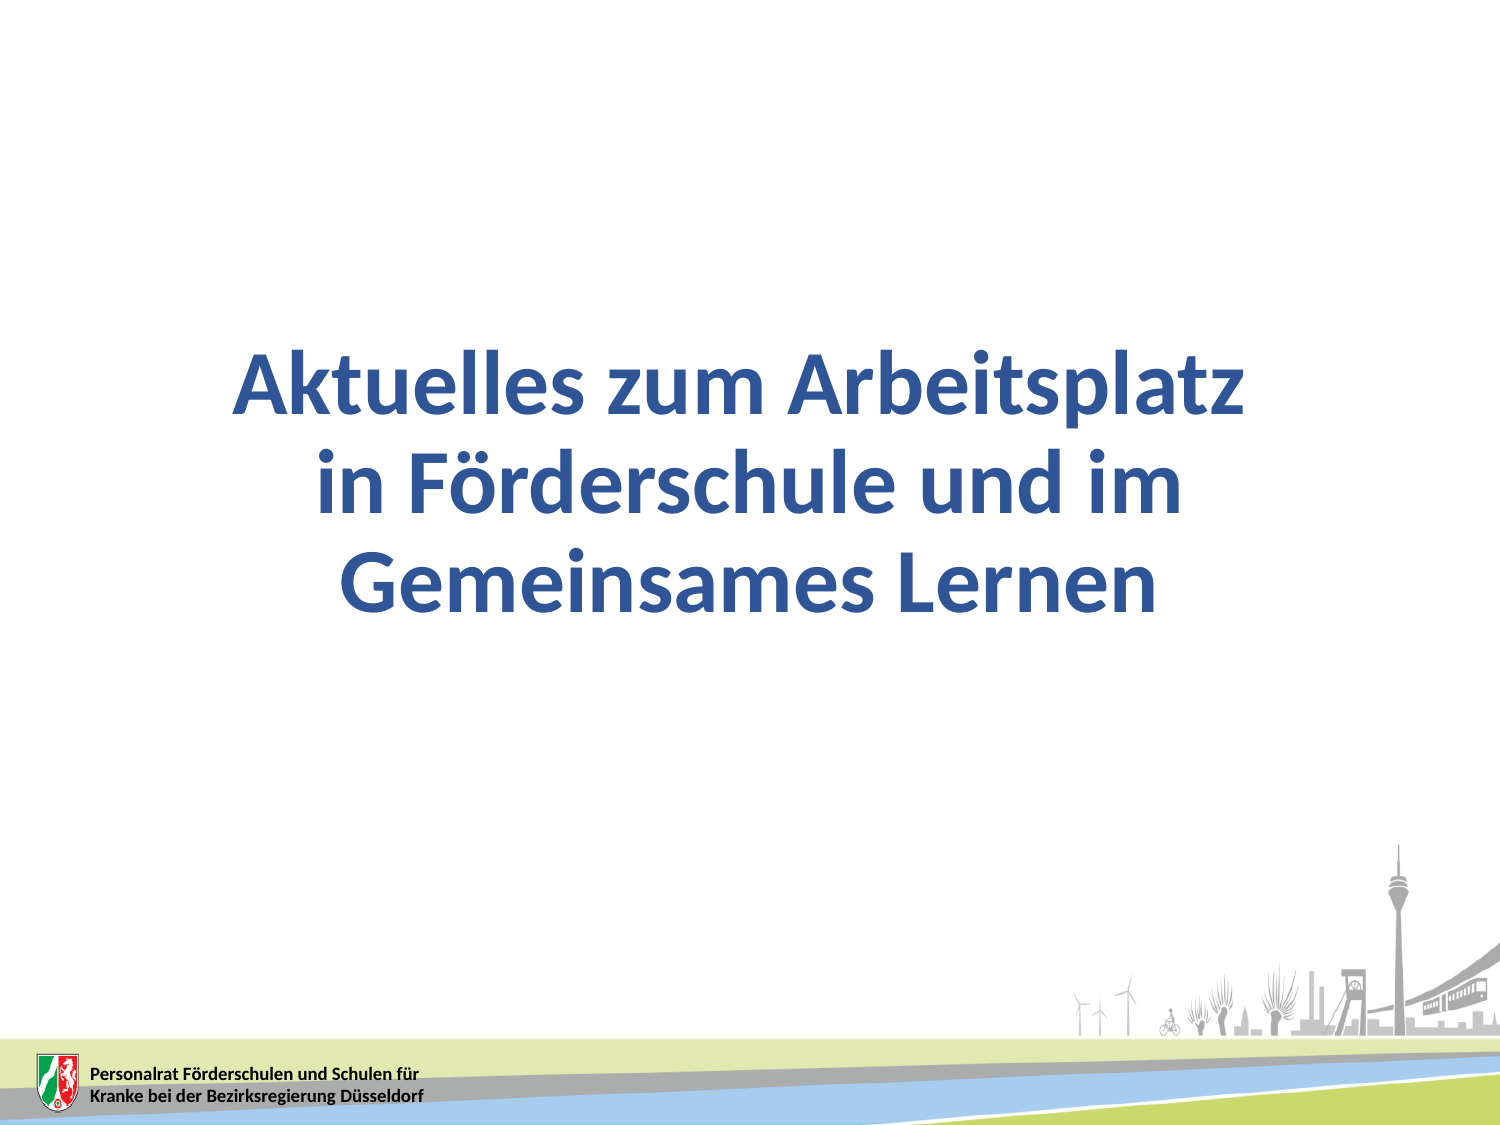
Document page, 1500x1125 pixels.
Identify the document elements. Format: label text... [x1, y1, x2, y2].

picture [0, 845, 1500, 1125]
subtitle Aktuelles zum Arbeitsplatz in Förderschule und im Gemeinsames Lernen [112, 217, 1388, 781]
